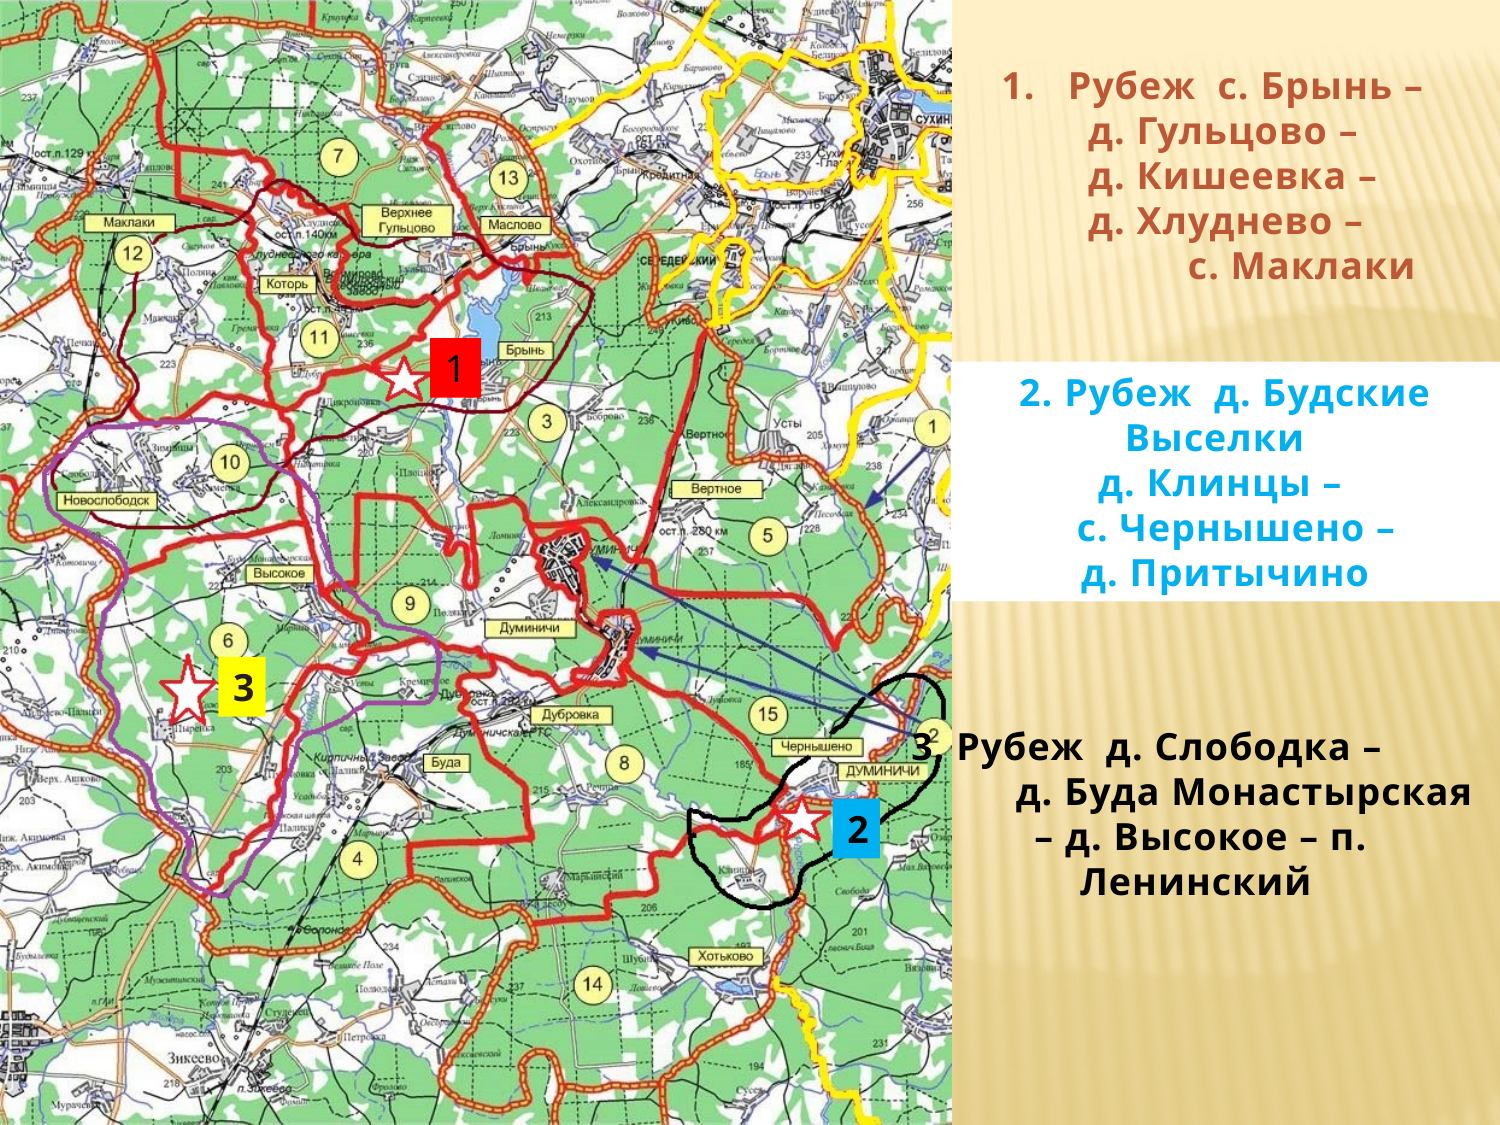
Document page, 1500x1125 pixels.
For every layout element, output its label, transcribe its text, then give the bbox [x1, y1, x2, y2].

text_box 2. Рубеж д. Будские Выселки д. Клинцы – с. Чернышено – д. Притычино [961, 361, 1500, 602]
text_box 1. Рубеж с. Брынь – д. Гульцово – д. Кишеевка – д. Хлуднево – с. Маклаки [961, 54, 1500, 295]
picture [0, 0, 952, 1125]
text_box 3. Рубеж д. Слободка – д. Буда Монастырская – д. Высокое – п. Ленинский [961, 715, 1500, 911]
